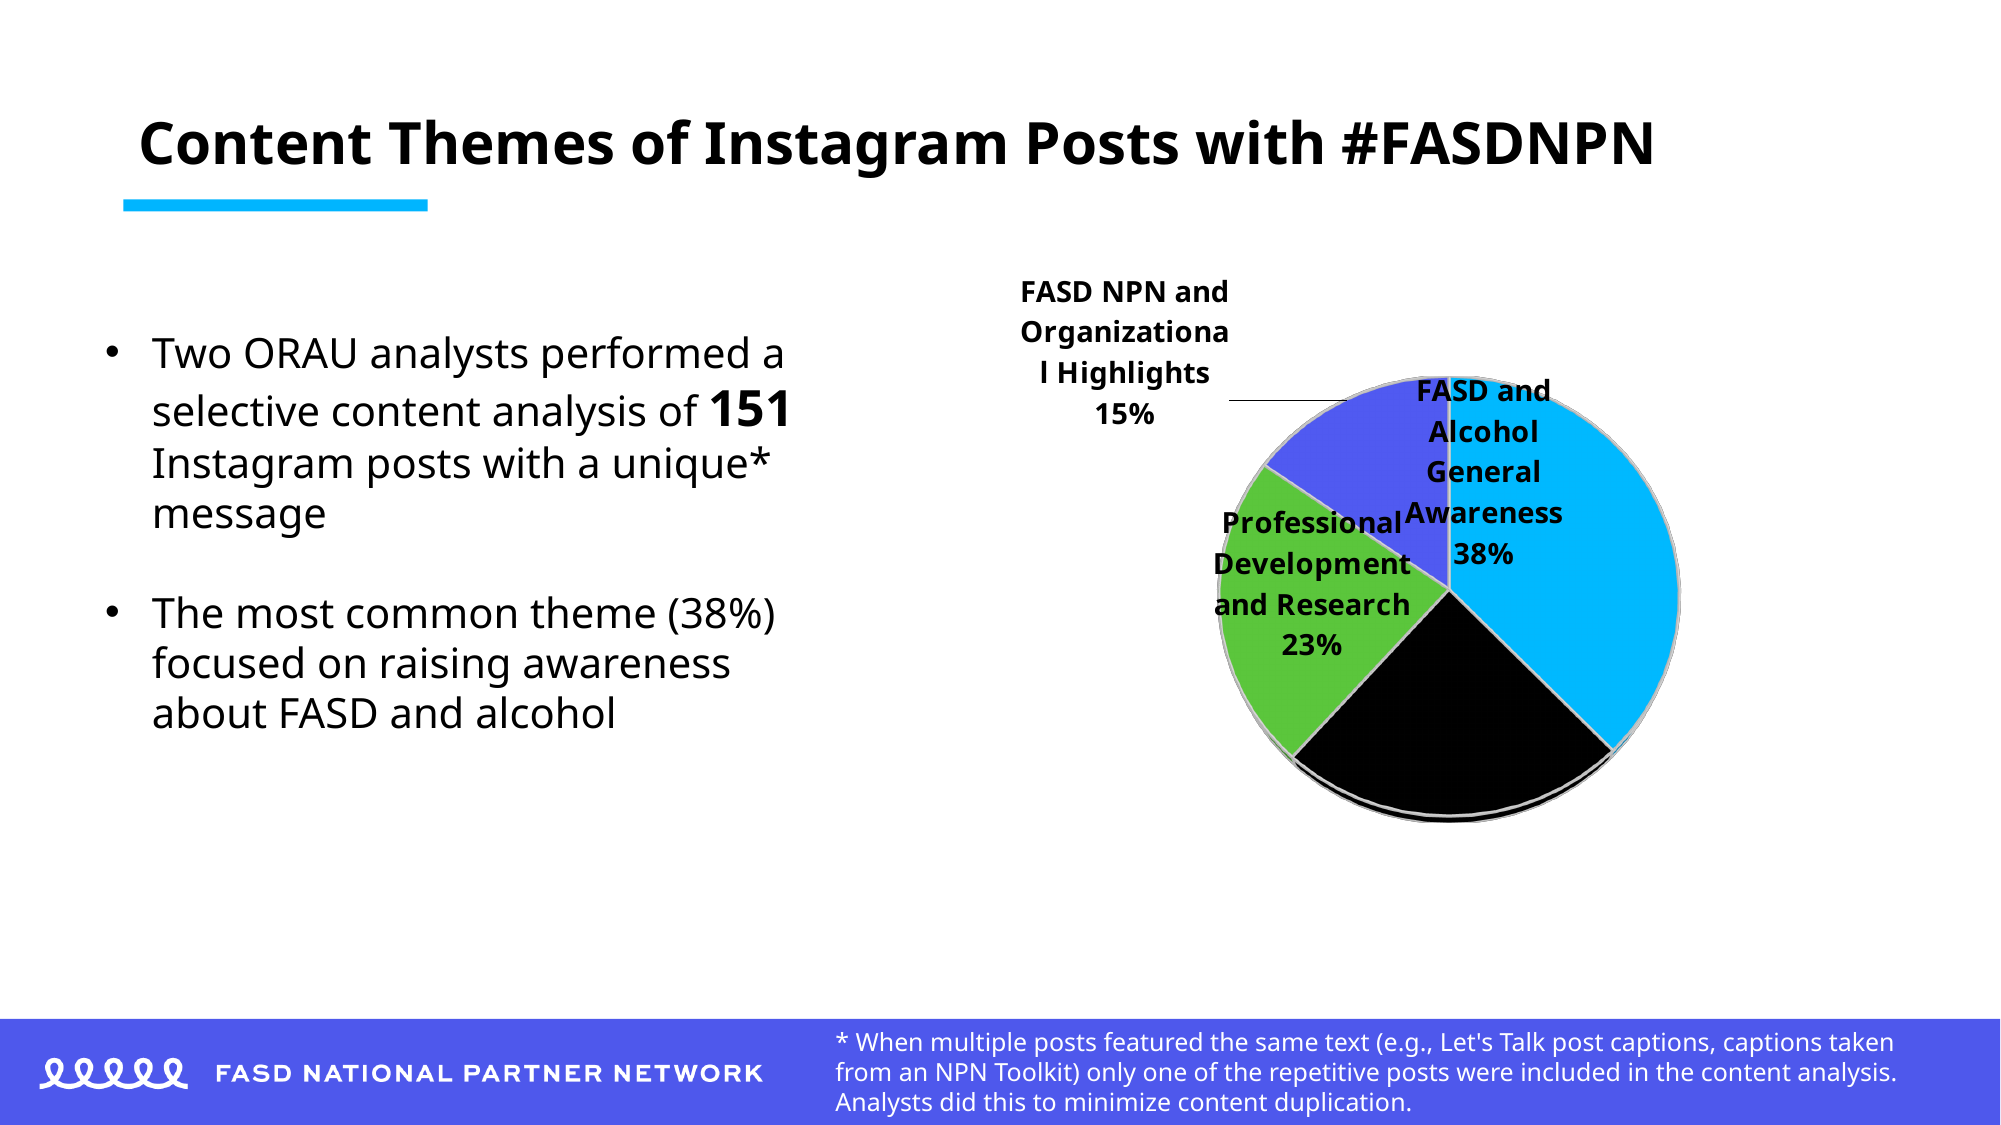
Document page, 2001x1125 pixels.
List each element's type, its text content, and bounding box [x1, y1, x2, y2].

picture [9, 1030, 793, 1116]
text_box * When multiple posts featured the same text (e.g., Let's Talk post captions, captions taken from an NPN Toolkit) only one of the repetitive posts were included in the content analysis. Analysts did this to minimize content duplication. [820, 1018, 1942, 1124]
chart [936, 207, 1942, 970]
title Content Themes of Instagram Posts with #FASDNPN [123, 92, 1877, 199]
text_box Two ORAU analysts performed a selective content analysis of 151 Instagram posts with a unique* message The most common theme (38%) focused on raising awareness about FASD and alcohol [90, 319, 841, 744]
